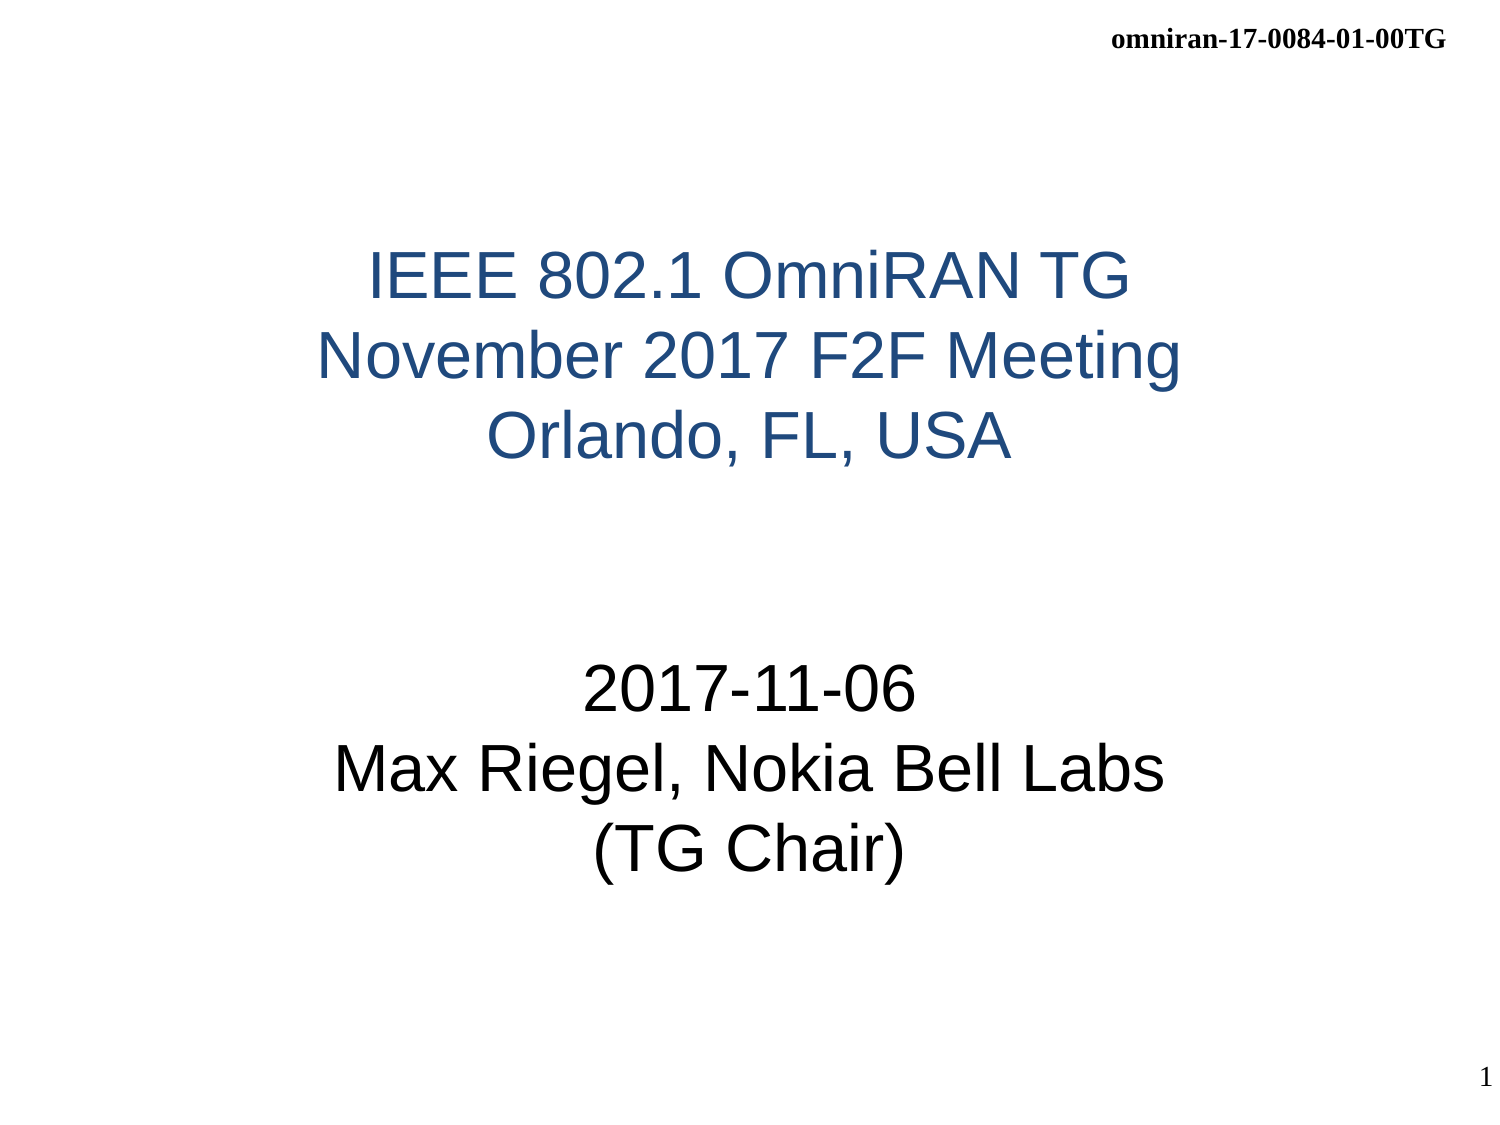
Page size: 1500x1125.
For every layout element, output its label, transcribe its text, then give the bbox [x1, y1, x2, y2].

subtitle 2017-11-06 Max Riegel, Nokia Bell Labs (TG Chair) [225, 637, 1275, 925]
title IEEE 802.1 OmniRAN TG November 2017 F2F Meeting Orlando, FL, USA [112, 224, 1388, 467]
